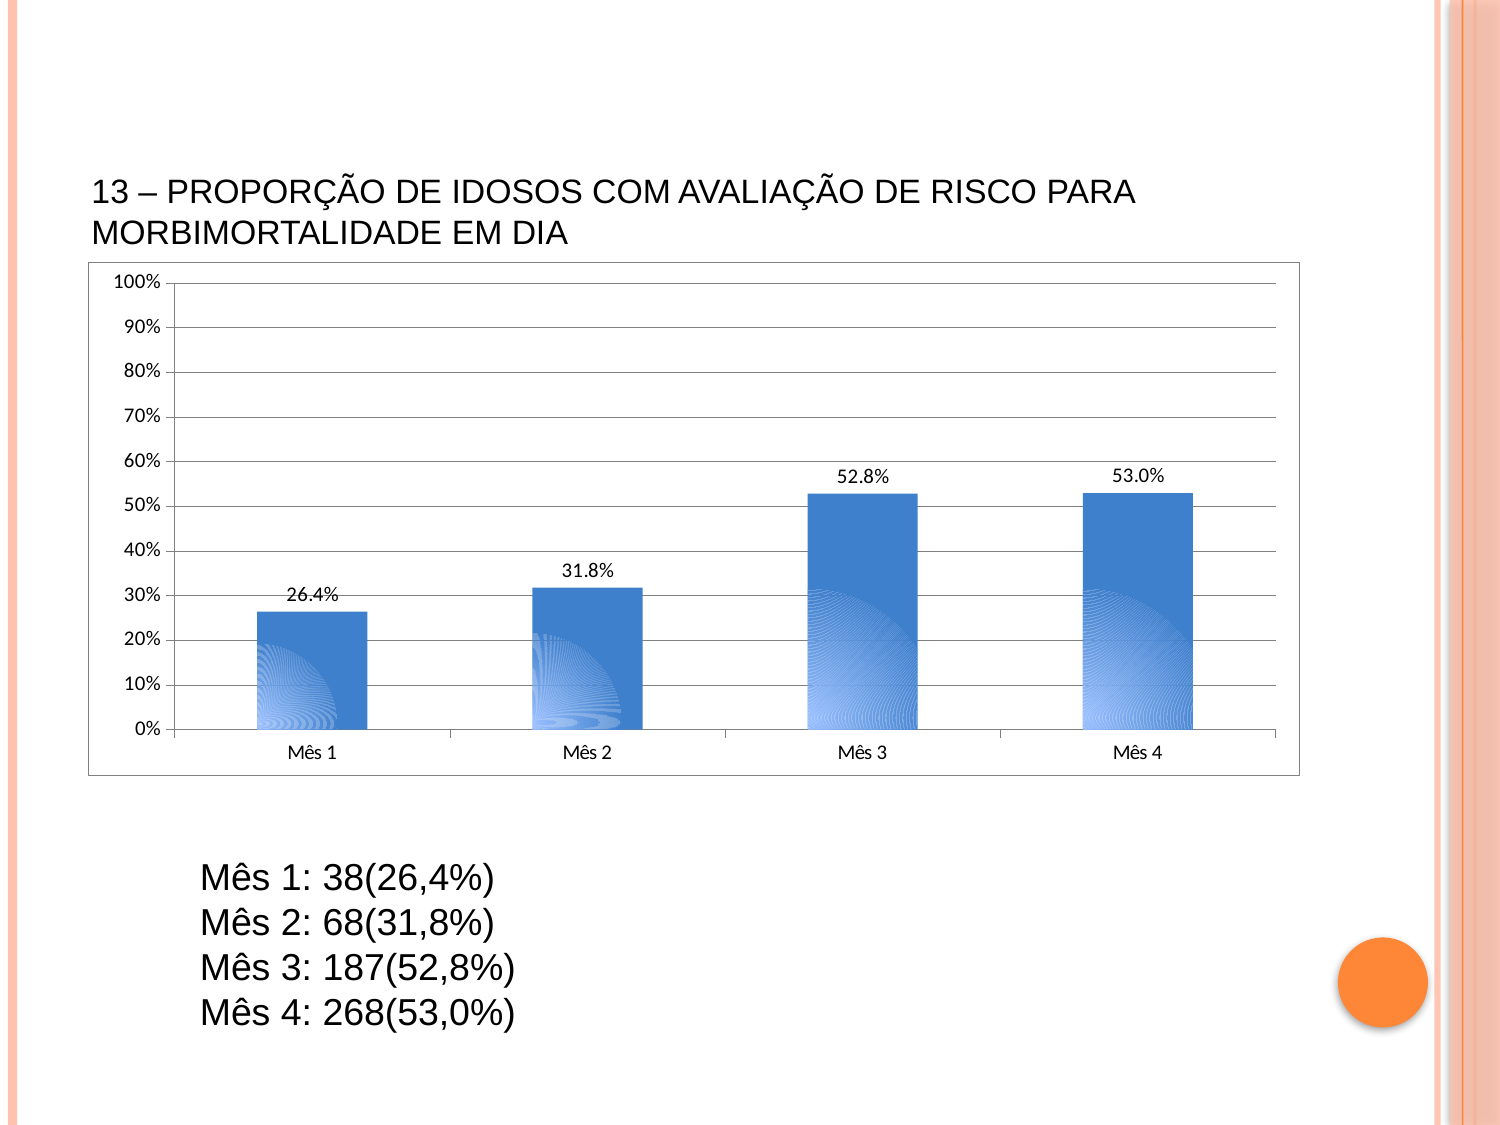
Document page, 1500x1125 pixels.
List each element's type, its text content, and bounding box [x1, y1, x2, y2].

title 13 – Proporção de idosos com avaliação de risco para morbimortalidade em dia [76, 160, 1302, 349]
chart [87, 261, 1301, 776]
text_box Mês 1: 38(26,4%) Mês 2: 68(31,8%) Mês 3: 187(52,8%) Mês 4: 268(53,0%) [185, 845, 531, 1041]
